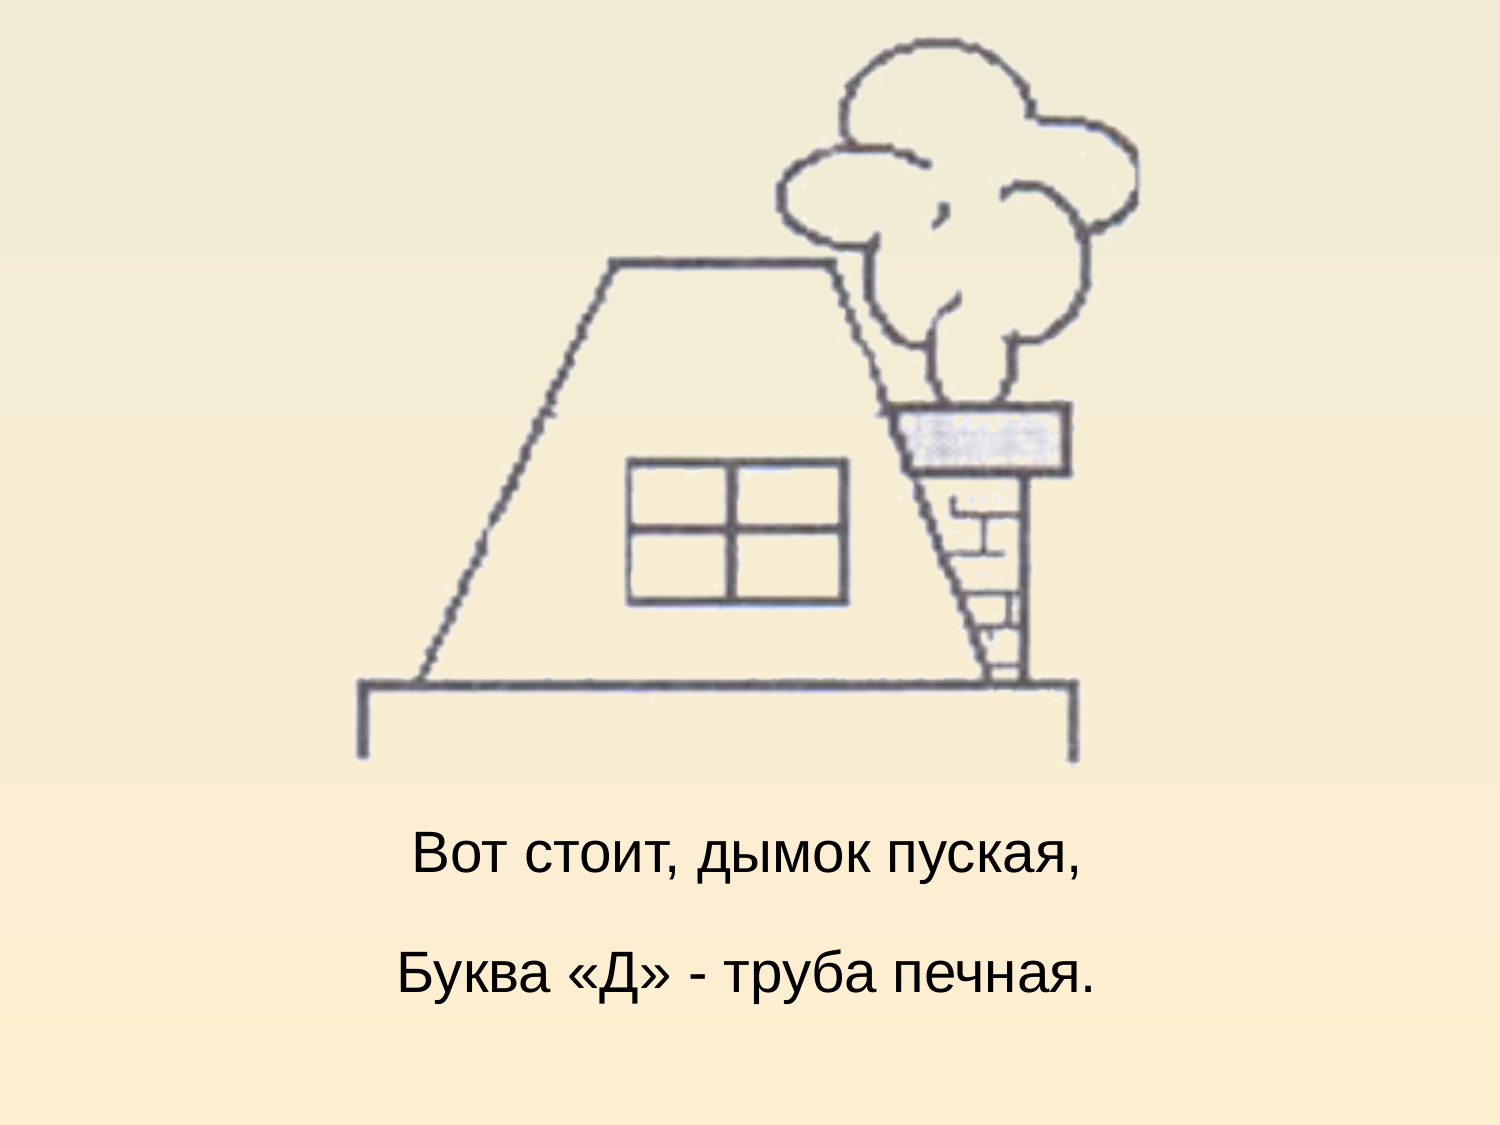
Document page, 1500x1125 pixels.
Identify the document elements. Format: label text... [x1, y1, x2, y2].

title Вот стоит, дымок пуская, Буква «Д» - труба печная. [327, 808, 1167, 1081]
picture [351, 36, 1147, 768]
